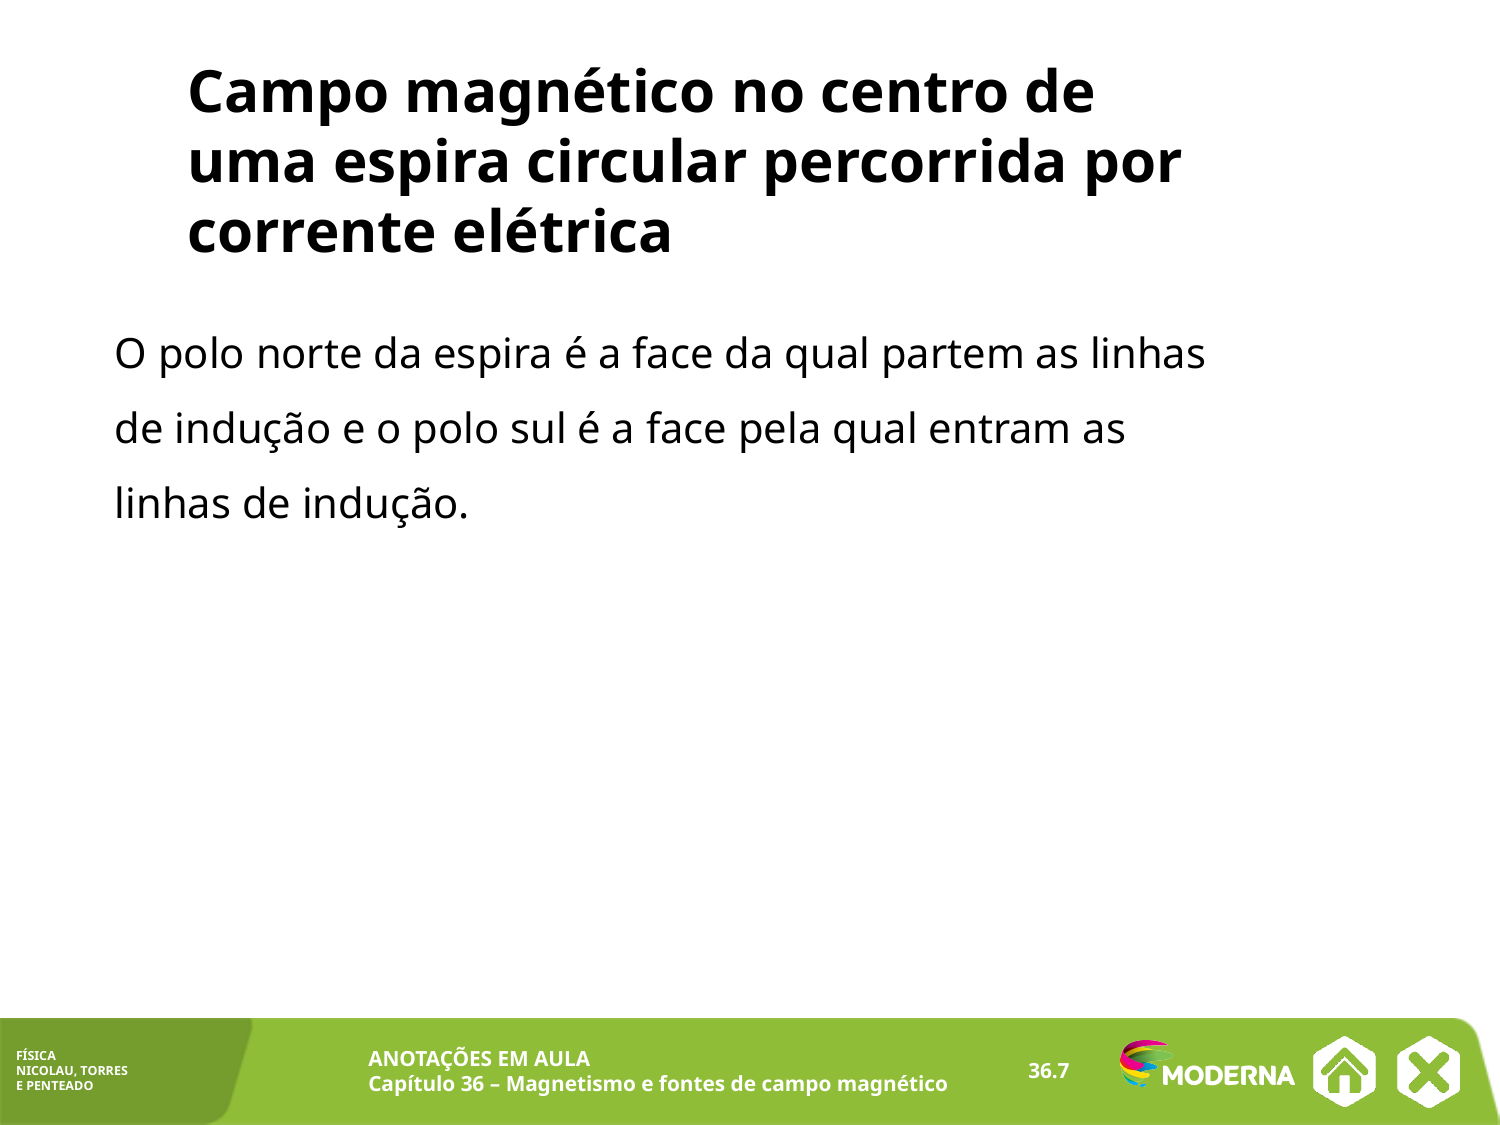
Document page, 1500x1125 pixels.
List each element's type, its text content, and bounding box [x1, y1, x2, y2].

picture [0, 1018, 1500, 1125]
text_box 36.7 [1013, 1050, 1085, 1091]
text_box Campo magnético no centro de uma espira circular percorrida por corrente elétrica [172, 47, 1213, 272]
text_box O polo norte da espira é a face da qual partem as linhas de indução e o polo sul é a face pela qual entram as linhas de indução. [100, 294, 1447, 535]
